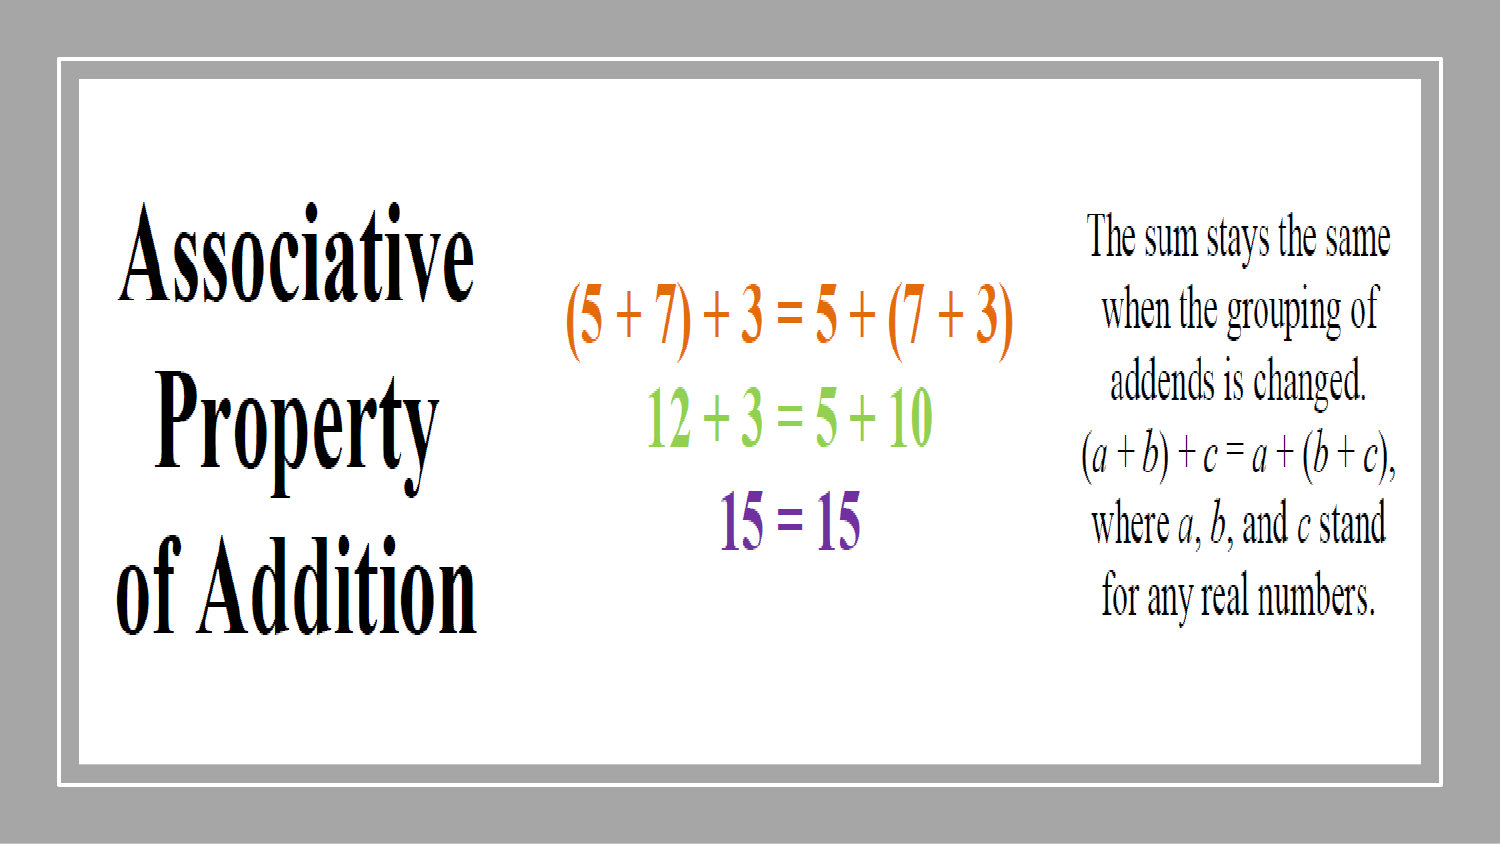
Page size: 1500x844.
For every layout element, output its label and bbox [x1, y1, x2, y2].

text_box [77, 760, 1423, 767]
text_box [57, 57, 1443, 787]
picture [78, 78, 1422, 754]
text_box [0, 0, 1500, 844]
